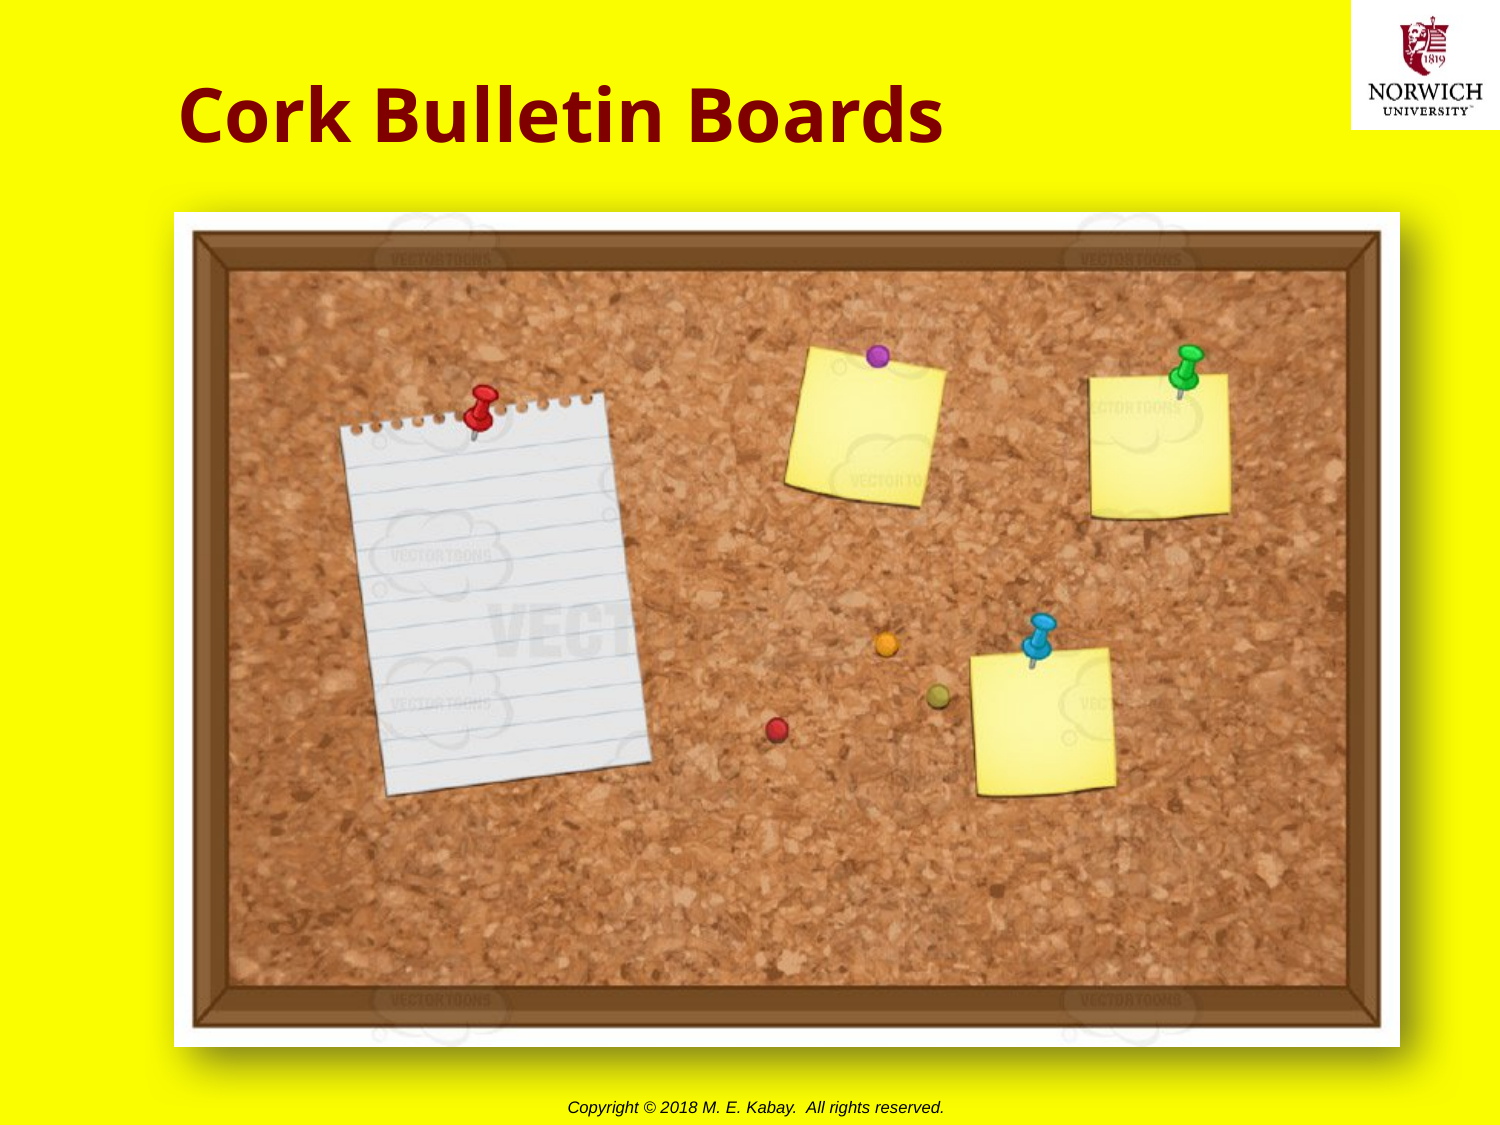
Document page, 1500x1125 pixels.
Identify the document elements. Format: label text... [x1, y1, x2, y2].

title Cork Bulletin Boards [161, 24, 1339, 213]
picture [174, 212, 1401, 1048]
picture [1351, 0, 1500, 130]
